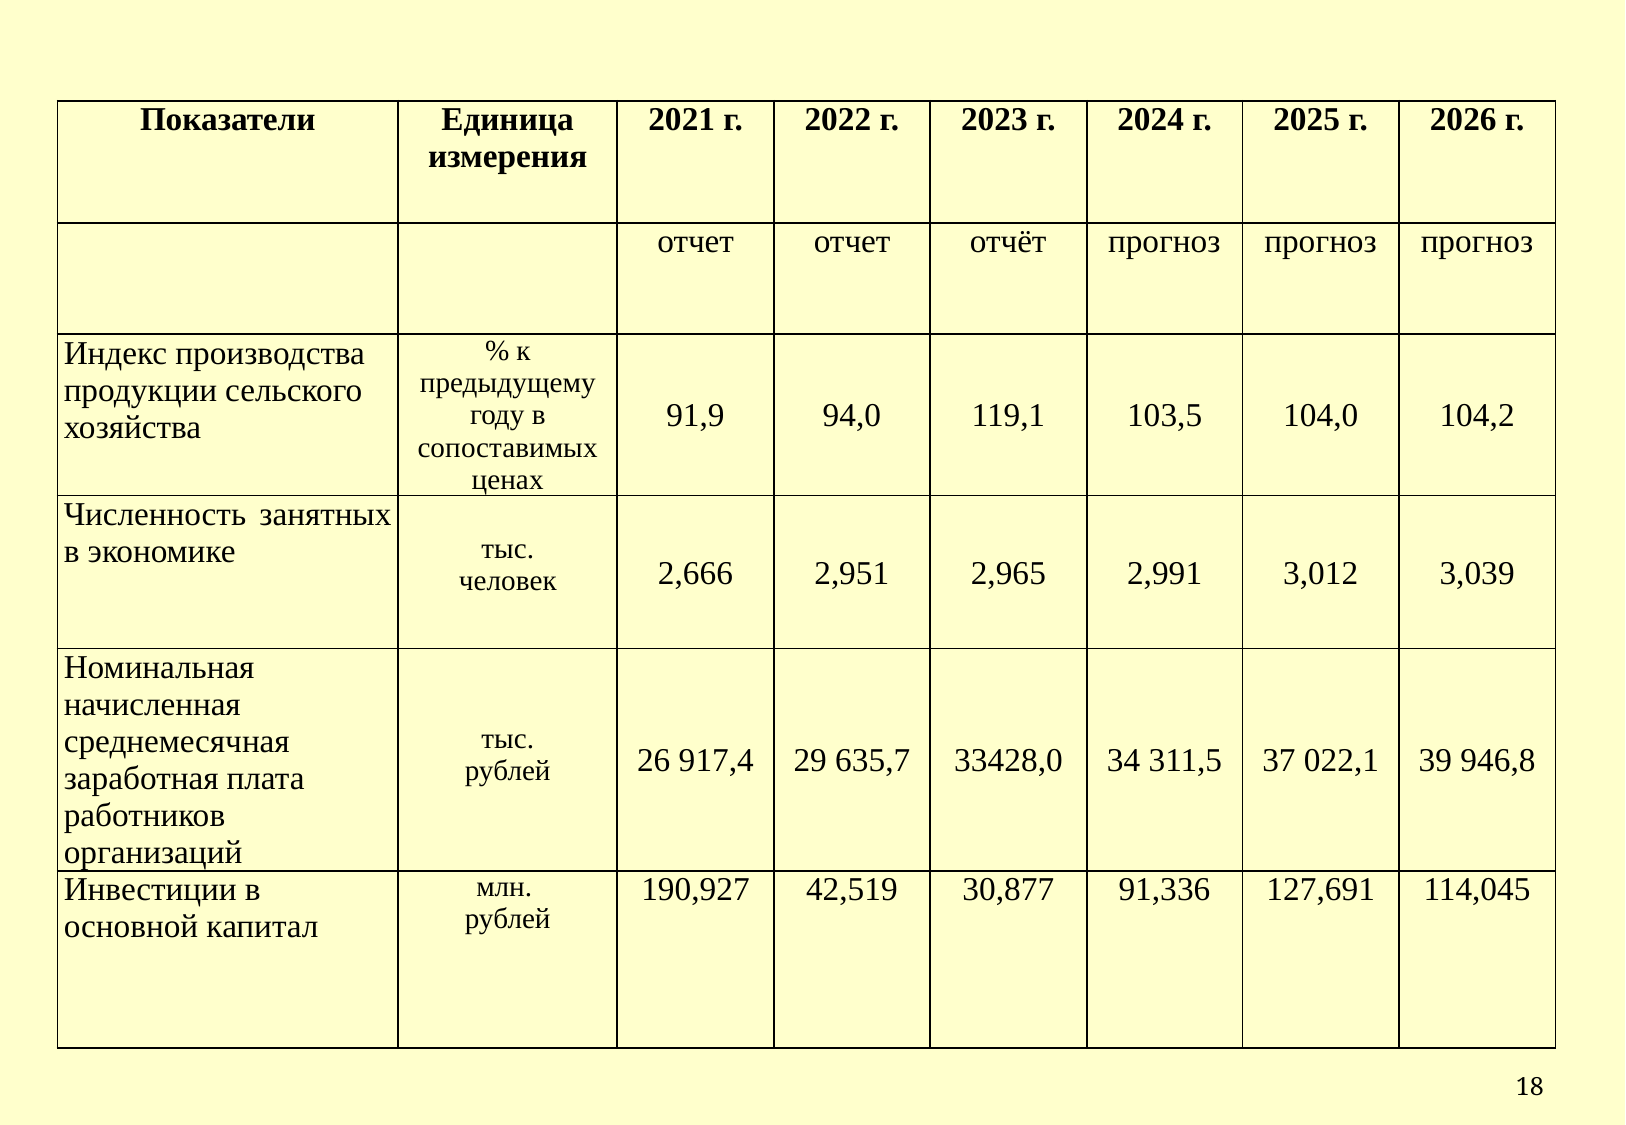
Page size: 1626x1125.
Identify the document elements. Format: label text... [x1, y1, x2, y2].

table_cell % к предыдущему году в сопоставимых ценах [399, 335, 616, 495]
table_cell Численность занятных в экономике [58, 496, 397, 648]
table_header 2021 г. [618, 102, 773, 222]
table_cell 29 635,7 [775, 649, 929, 870]
table_cell 39 946,8 [1400, 649, 1555, 870]
table_cell 2,666 [618, 496, 773, 648]
table_cell [58, 224, 397, 333]
table_cell отчет [775, 224, 929, 333]
table_cell 2,965 [931, 496, 1086, 648]
table_cell Инвестиции в основной капитал [58, 872, 397, 1047]
table_cell 94,0 [775, 335, 929, 495]
table_cell 91,336 [1088, 872, 1242, 1047]
table_cell Индекс производства продукции сельского хозяйства [58, 335, 397, 495]
table_cell прогноз [1243, 224, 1398, 333]
slide_number 18 [1408, 1052, 1544, 1113]
table_cell 190,927 [618, 872, 773, 1047]
table_cell [399, 224, 616, 333]
table_cell 91,9 [618, 335, 773, 495]
table_cell 3,012 [1243, 496, 1398, 648]
table_cell отчёт [931, 224, 1086, 333]
table_header 2025 г. [1243, 102, 1398, 222]
table_cell 2,991 [1088, 496, 1242, 648]
table_cell тыс. человек [399, 496, 616, 648]
table_cell тыс. рублей [399, 649, 616, 870]
table_cell 42,519 [775, 872, 929, 1047]
table_cell 104,0 [1243, 335, 1398, 495]
table_header 2022 г. [775, 102, 929, 222]
table_cell 26 917,4 [618, 649, 773, 870]
table_header 2023 г. [931, 102, 1086, 222]
table_cell 114,045 [1400, 872, 1555, 1047]
table_cell 3,039 [1400, 496, 1555, 648]
table_cell 127,691 [1243, 872, 1398, 1047]
table_header Показатели [58, 102, 397, 222]
table_cell отчет [618, 224, 773, 333]
table_cell 103,5 [1088, 335, 1242, 495]
table_cell прогноз [1088, 224, 1242, 333]
table_header Единица измерения [399, 102, 616, 222]
table_cell 30,877 [931, 872, 1086, 1047]
table_cell прогноз [1400, 224, 1555, 333]
table_cell 34 311,5 [1088, 649, 1242, 870]
table_cell 33428,0 [931, 649, 1086, 870]
table_cell 104,2 [1400, 335, 1555, 495]
table_cell 119,1 [931, 335, 1086, 495]
table_header 2026 г. [1400, 102, 1555, 222]
table_cell 37 022,1 [1243, 649, 1398, 870]
table_cell млн. рублей [399, 872, 616, 1047]
table_header 2024 г. [1088, 102, 1242, 222]
table_cell 2,951 [775, 496, 929, 648]
table_cell Номинальная начисленная среднемесячная заработная плата работников организаций [58, 649, 397, 870]
